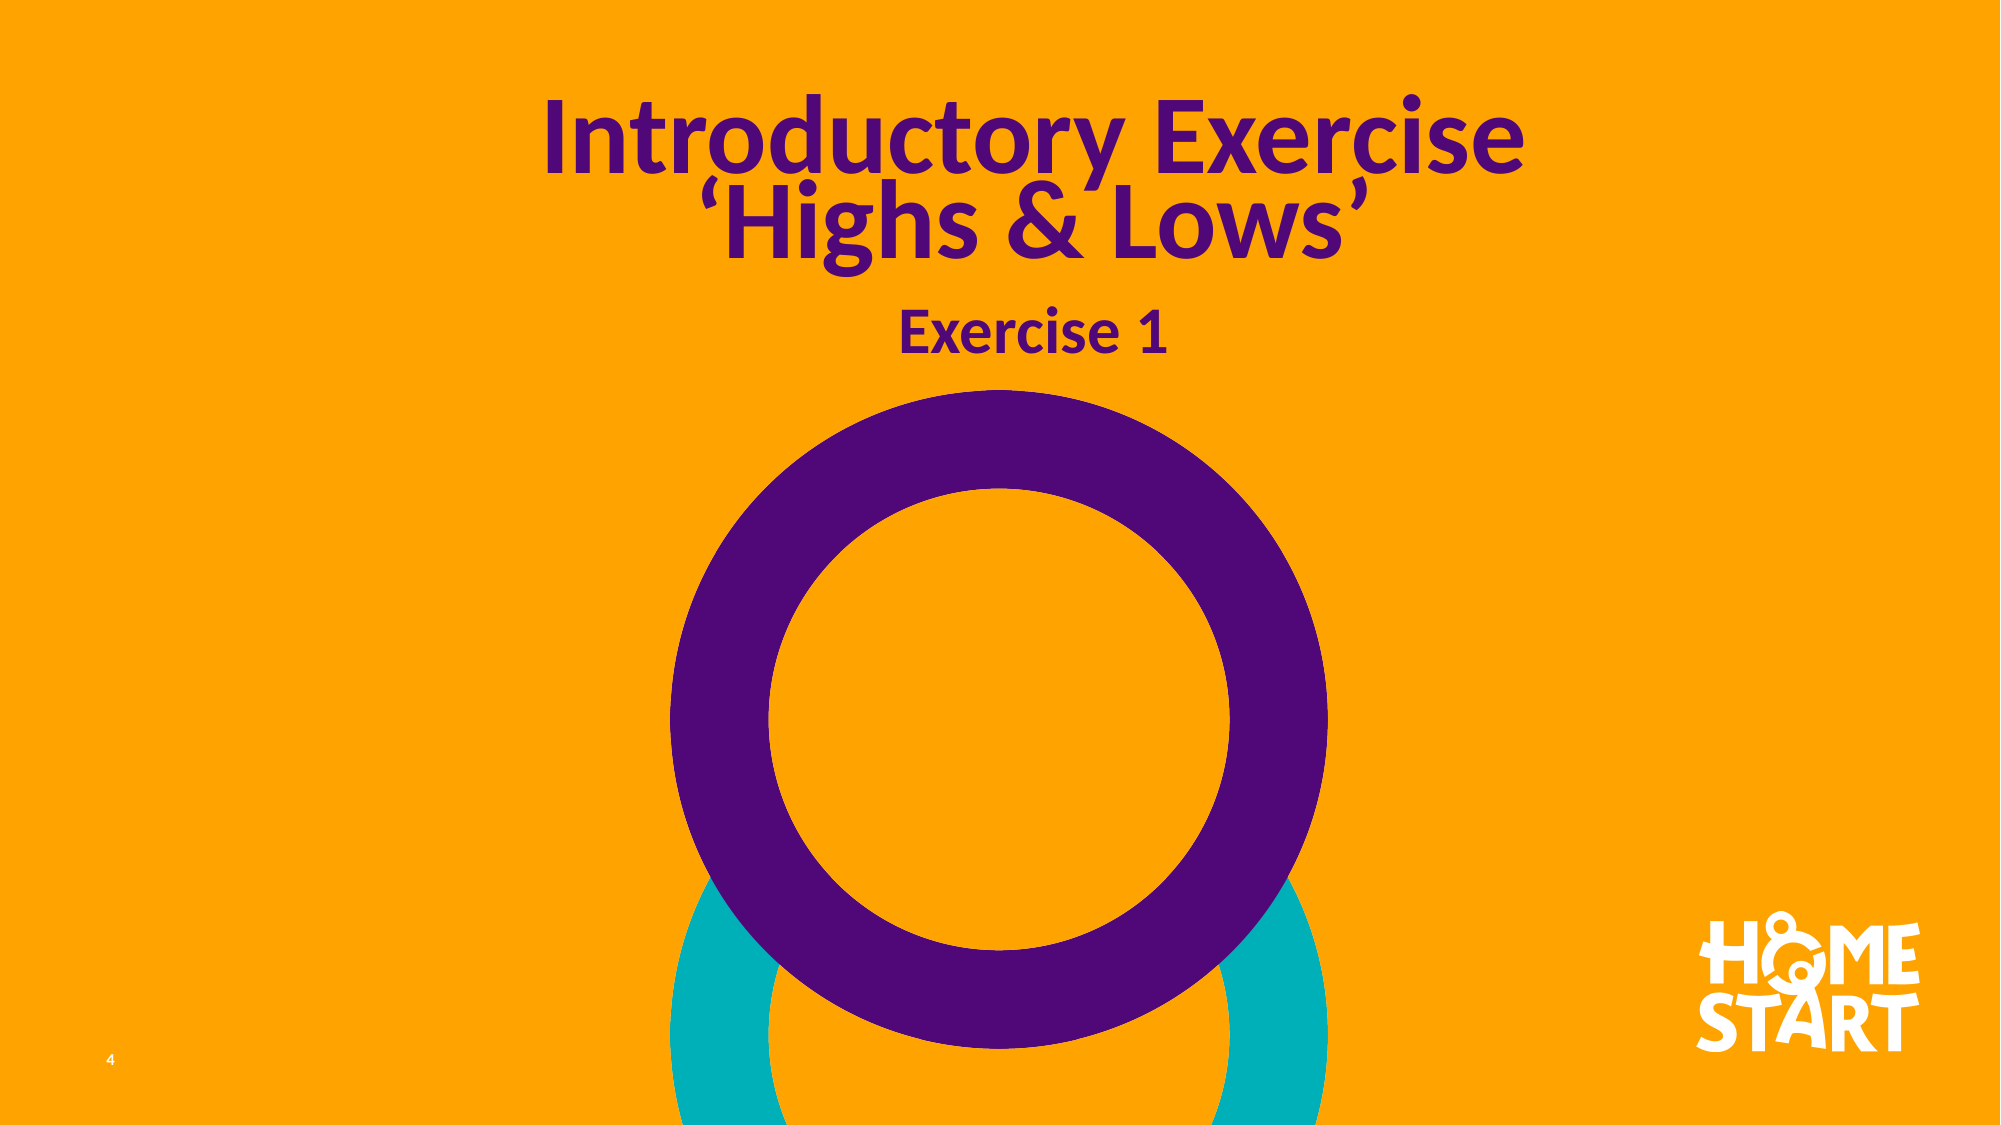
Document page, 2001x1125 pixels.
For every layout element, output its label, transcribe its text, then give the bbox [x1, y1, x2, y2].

picture [670, 390, 1328, 1125]
title Introductory Exercise ‘Highs & Lows’ Exercise 1 [68, 175, 2000, 367]
picture [1696, 911, 1920, 1052]
slide_number 4 [106, 1033, 147, 1069]
